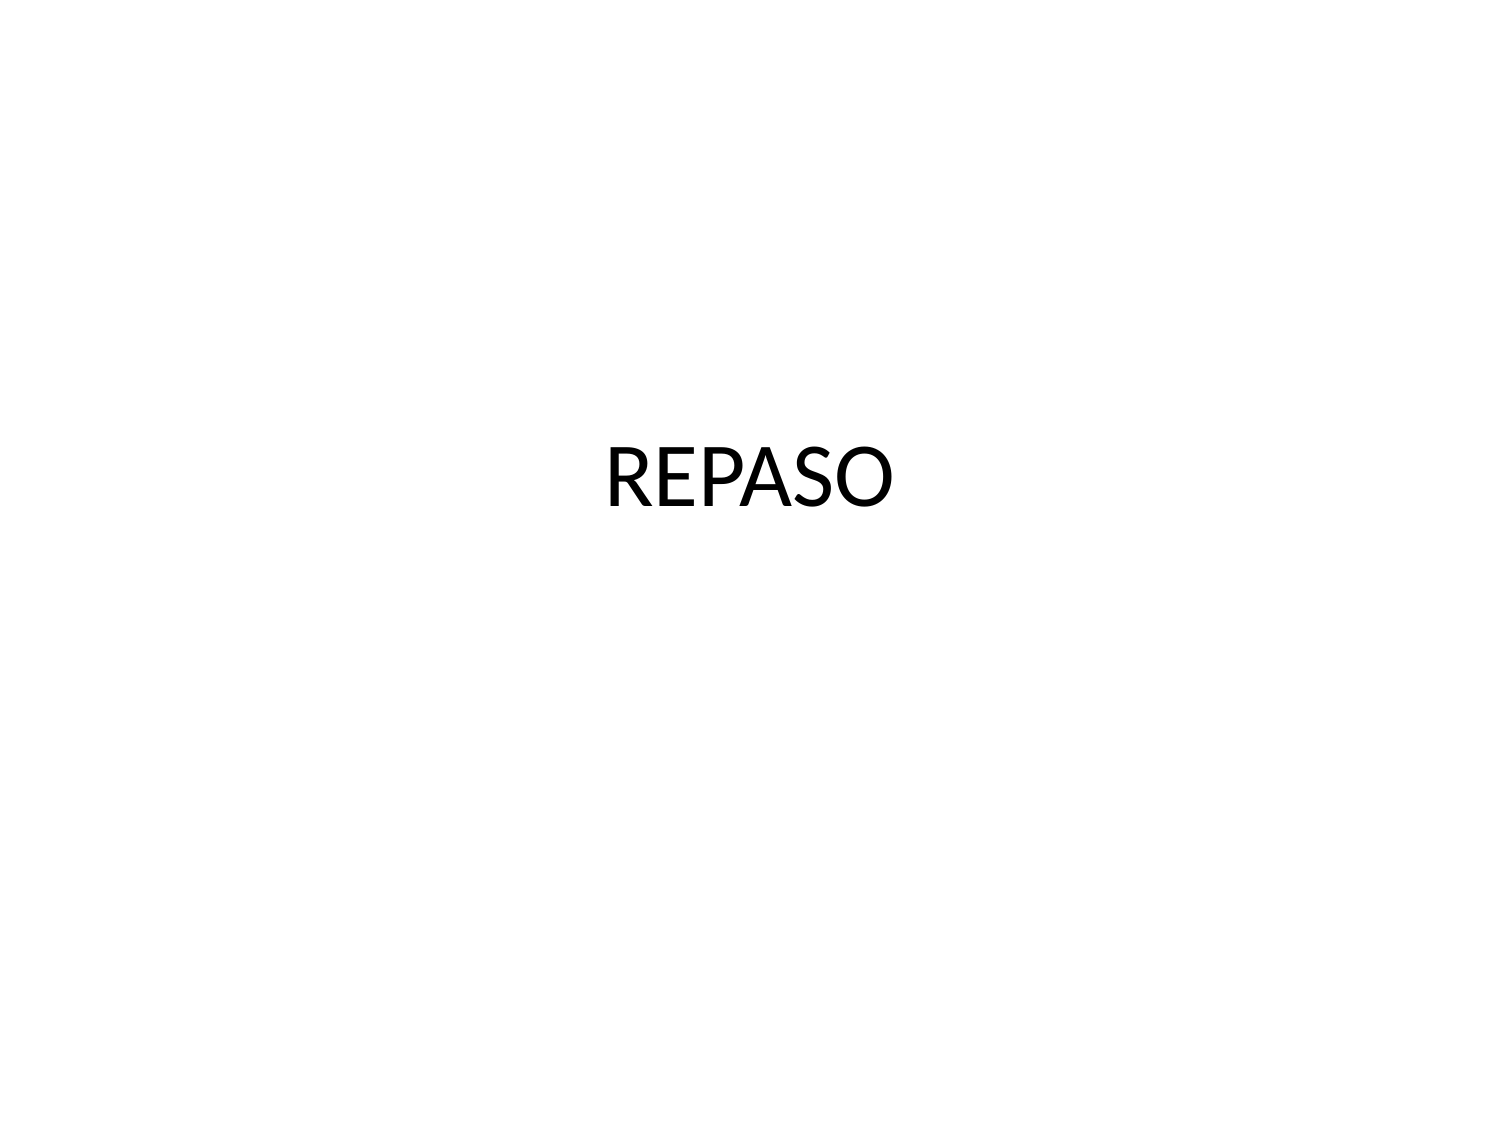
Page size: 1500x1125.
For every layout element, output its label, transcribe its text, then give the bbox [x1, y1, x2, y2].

title REPASO [112, 349, 1388, 591]
